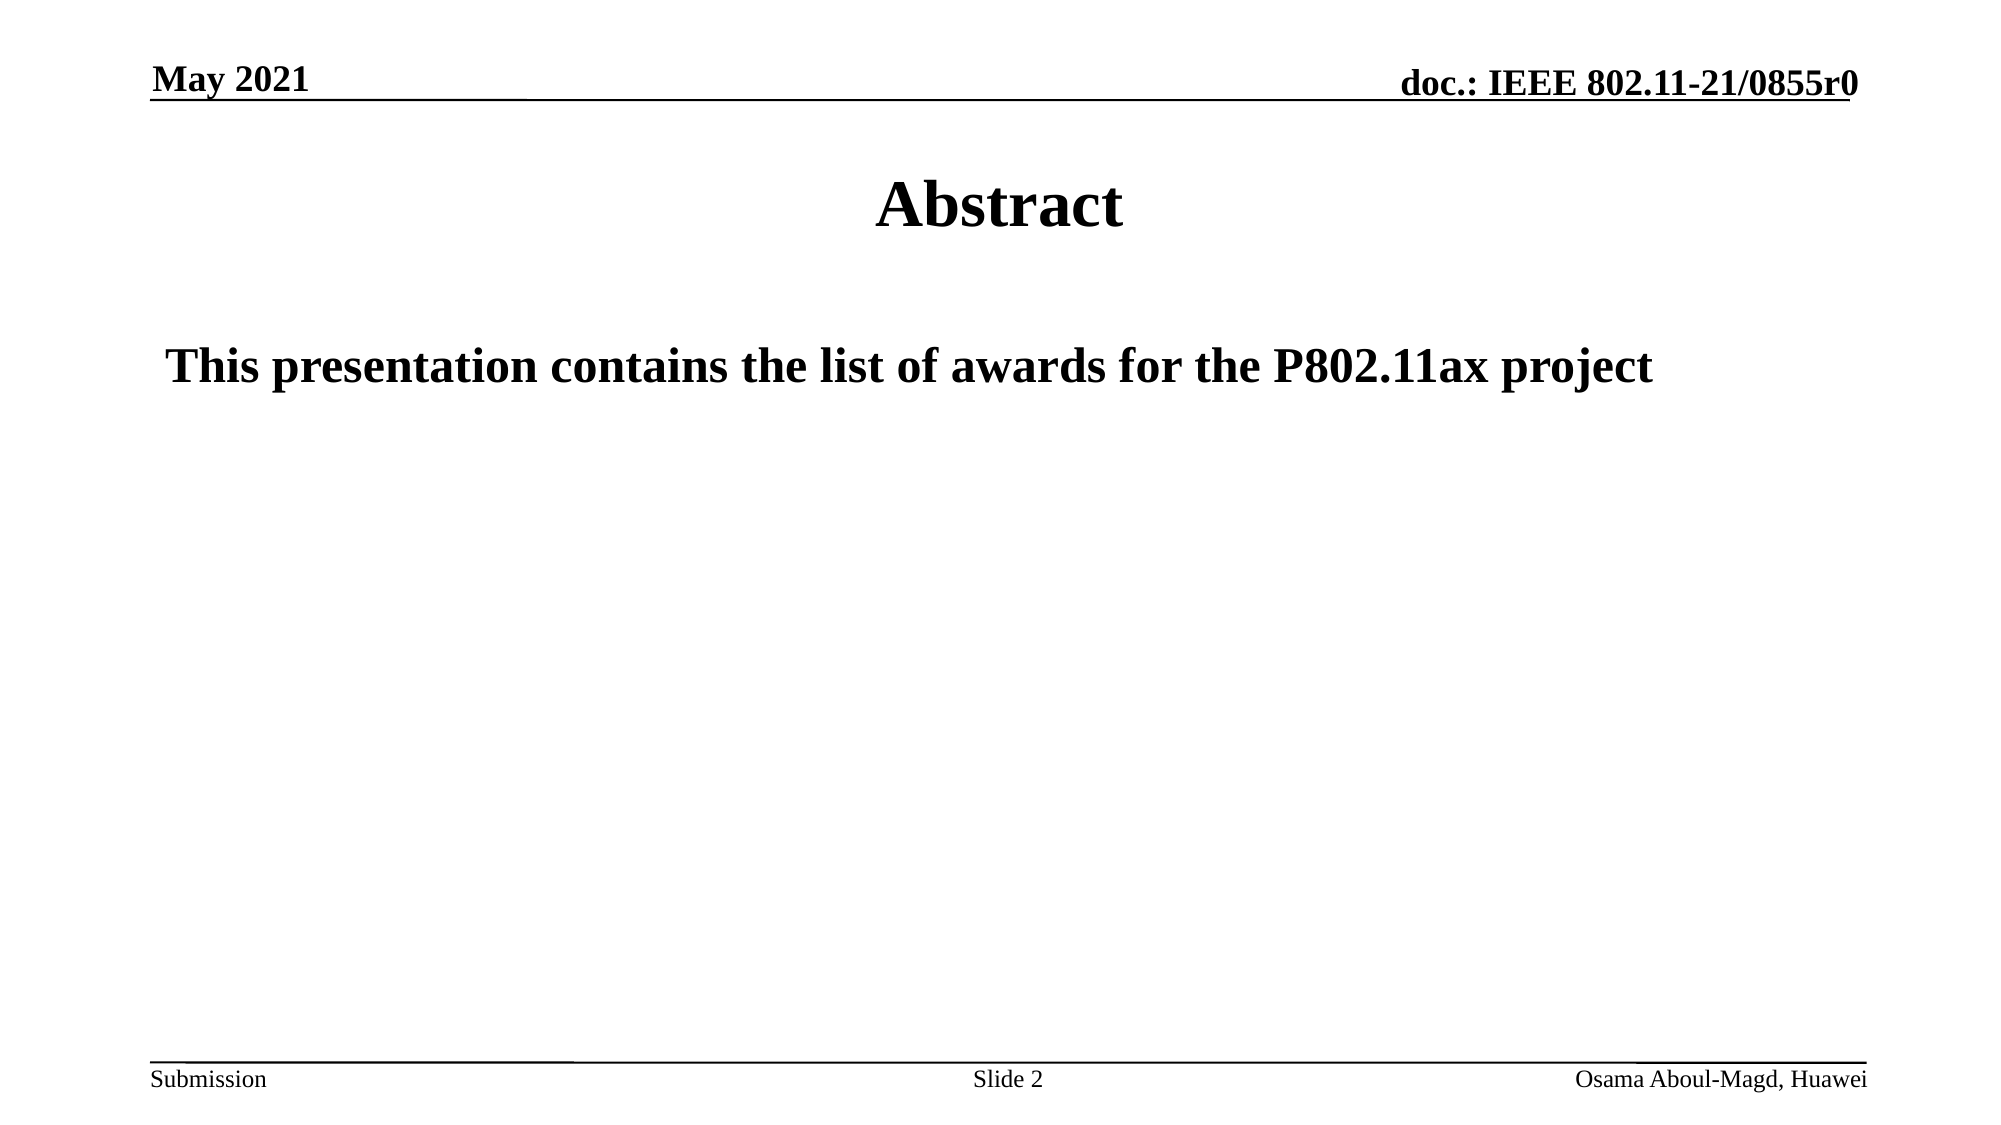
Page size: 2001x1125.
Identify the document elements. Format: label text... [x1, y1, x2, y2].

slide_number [152, 54, 563, 100]
list This presentation contains the list of awards for the P802.11ax project [149, 324, 1850, 1000]
footer Osama Aboul-Magd, Huawei [1171, 1061, 1869, 1093]
title Abstract [149, 112, 1850, 288]
slide_number Slide 2 [950, 1061, 1067, 1123]
